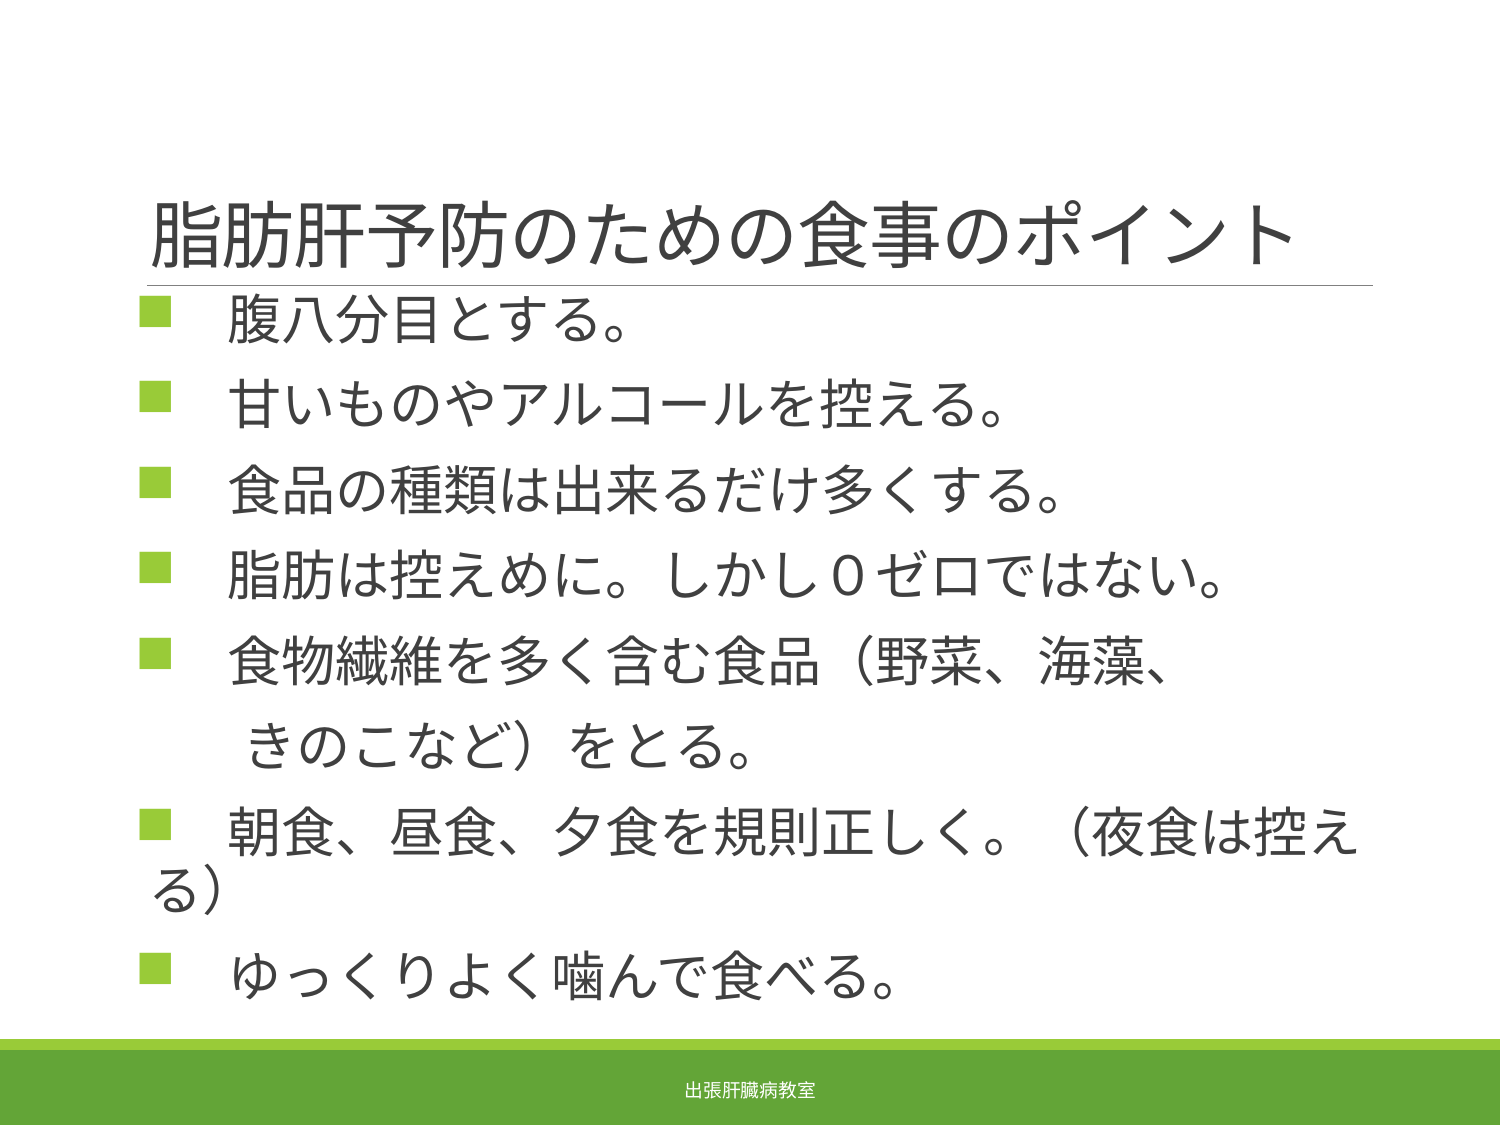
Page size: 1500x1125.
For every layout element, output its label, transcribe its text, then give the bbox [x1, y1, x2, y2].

list 腹八分目とする。 甘いものやアルコールを控える。 食品の種類は出来るだけ多くする。 脂肪は控えめに。しかし０ゼロではない。 食物繊維を多く含む食品（野菜、海藻、 きのこなど）をとる。 朝食、昼食、夕食を規則正しく。（夜食は控える） ゆっくりよく噛んで食べる。 [135, 285, 1431, 1020]
footer 出張肝臓病教室 [453, 1059, 1047, 1120]
title 脂肪肝予防のための食事のポイント [135, 47, 1373, 285]
